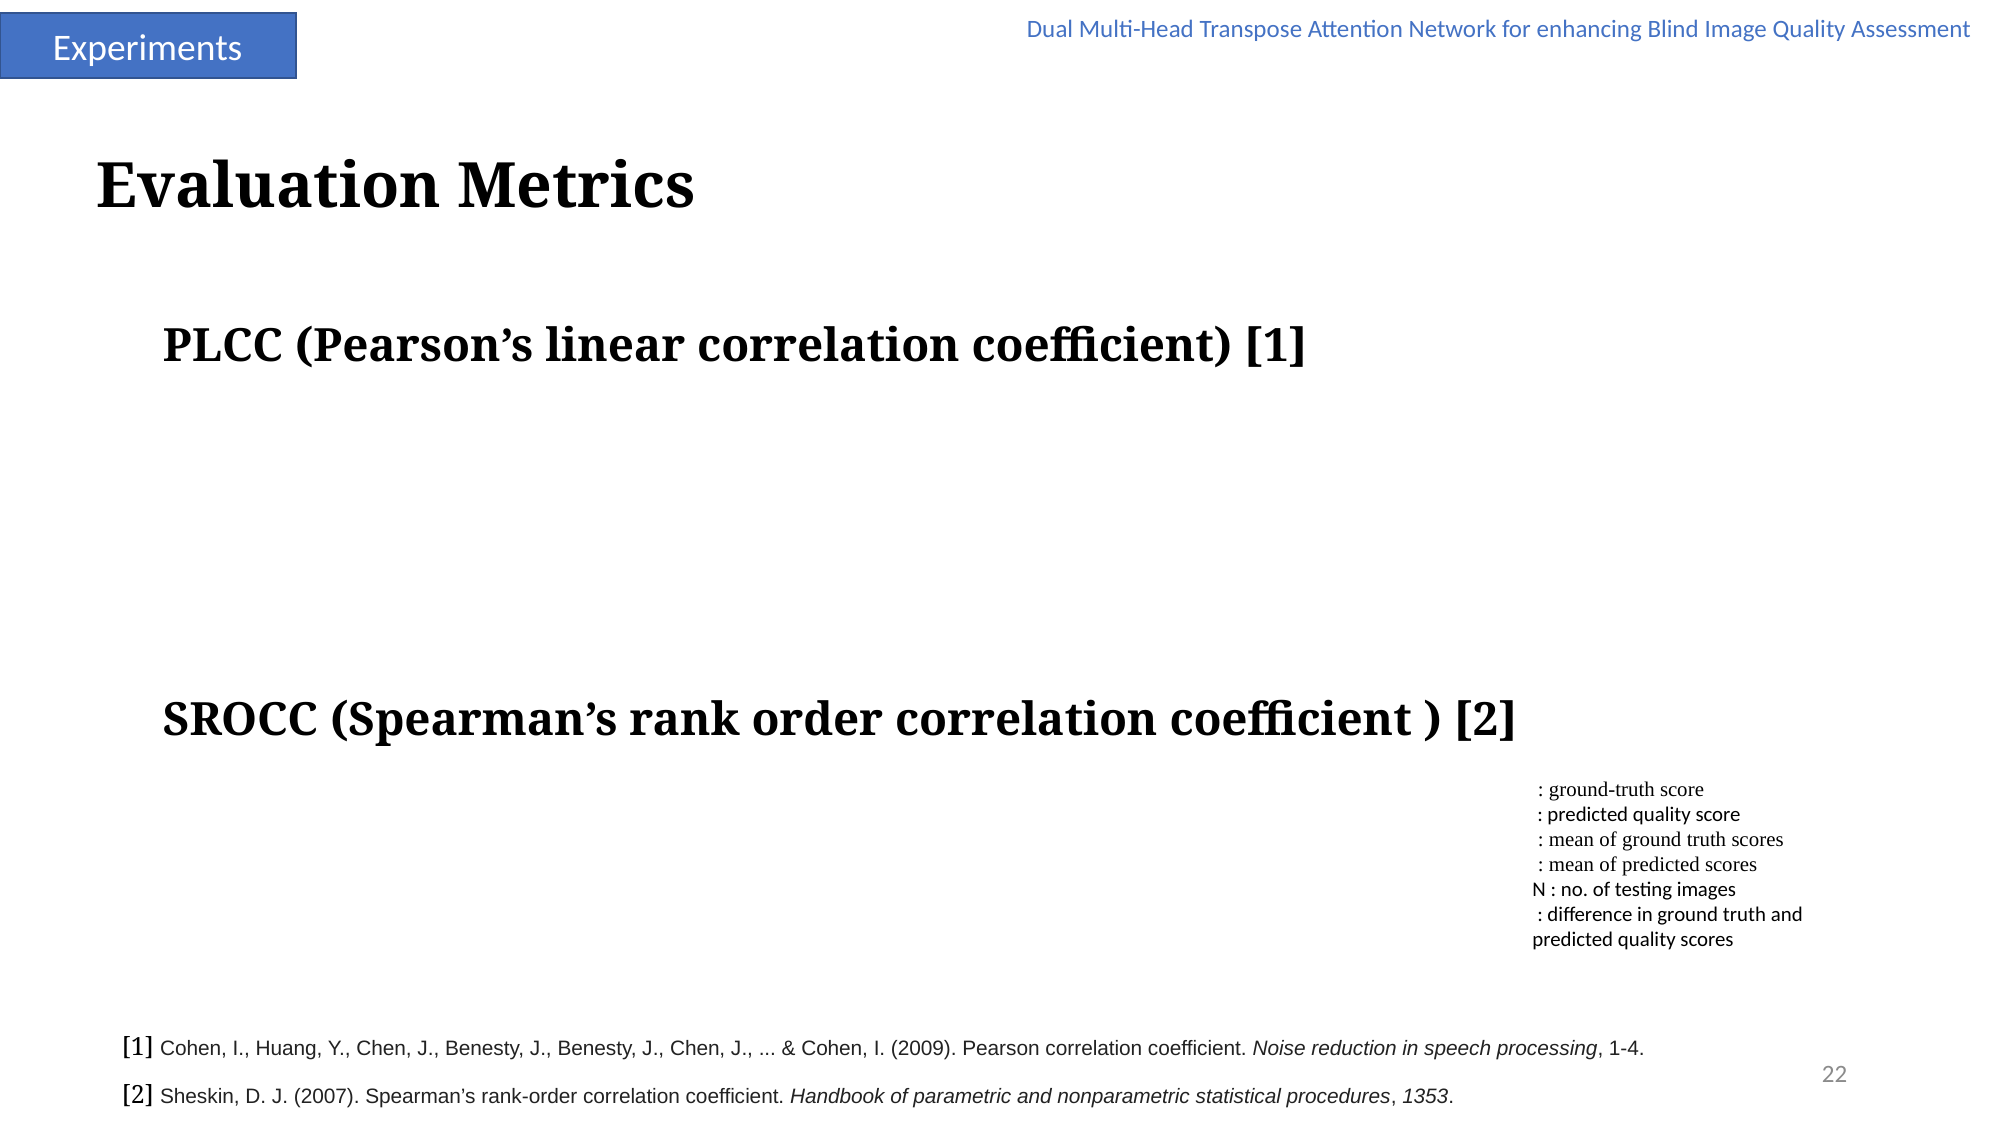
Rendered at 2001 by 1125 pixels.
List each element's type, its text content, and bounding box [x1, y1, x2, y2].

text_box Evaluation Metrics [81, 137, 1083, 228]
footer Dual Multi-Head Transpose Attention Network for enhancing Blind Image Quality Assessment [999, 0, 2000, 60]
text_box [1] Cohen, I., Huang, Y., Chen, J., Benesty, J., Benesty, J., Chen, J., ... & Cohen, I. (2009). Pearson correlation coefficient. Noise reduction in speech processing, 1-4. [2] Sheskin, D. J. (2007). Spearman’s rank-order correlation coefficient. Handbook of parametric and nonparametric statistical procedures, 1353. [106, 1026, 1832, 1072]
slide_number 22 [1412, 1042, 1863, 1103]
text_box Experiments [0, 12, 297, 79]
